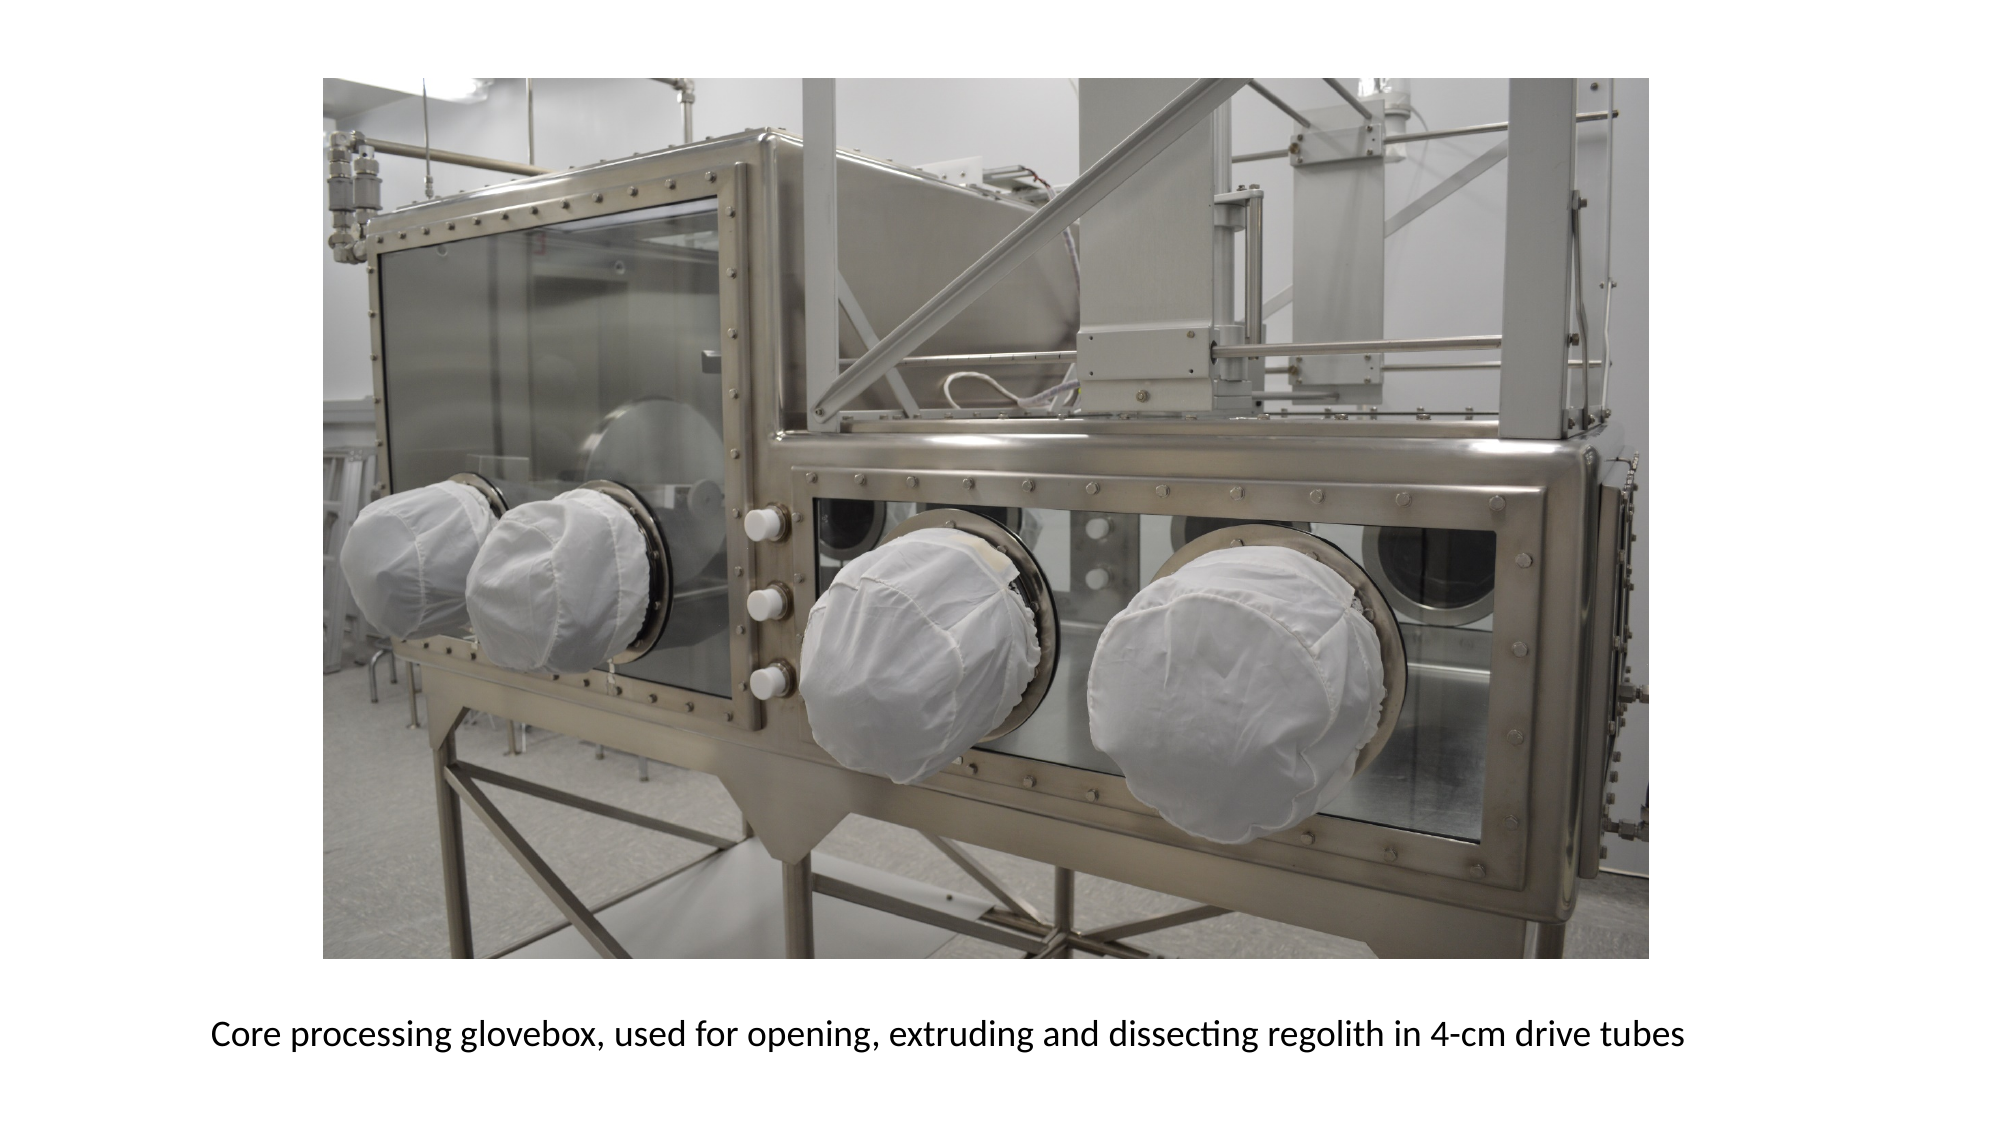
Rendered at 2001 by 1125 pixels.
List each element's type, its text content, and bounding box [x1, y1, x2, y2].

subtitle Core processing glovebox, used for opening, extruding and dissecting regolith in 4-cm drive tubes [195, 1006, 1806, 1091]
picture [323, 78, 1649, 960]
